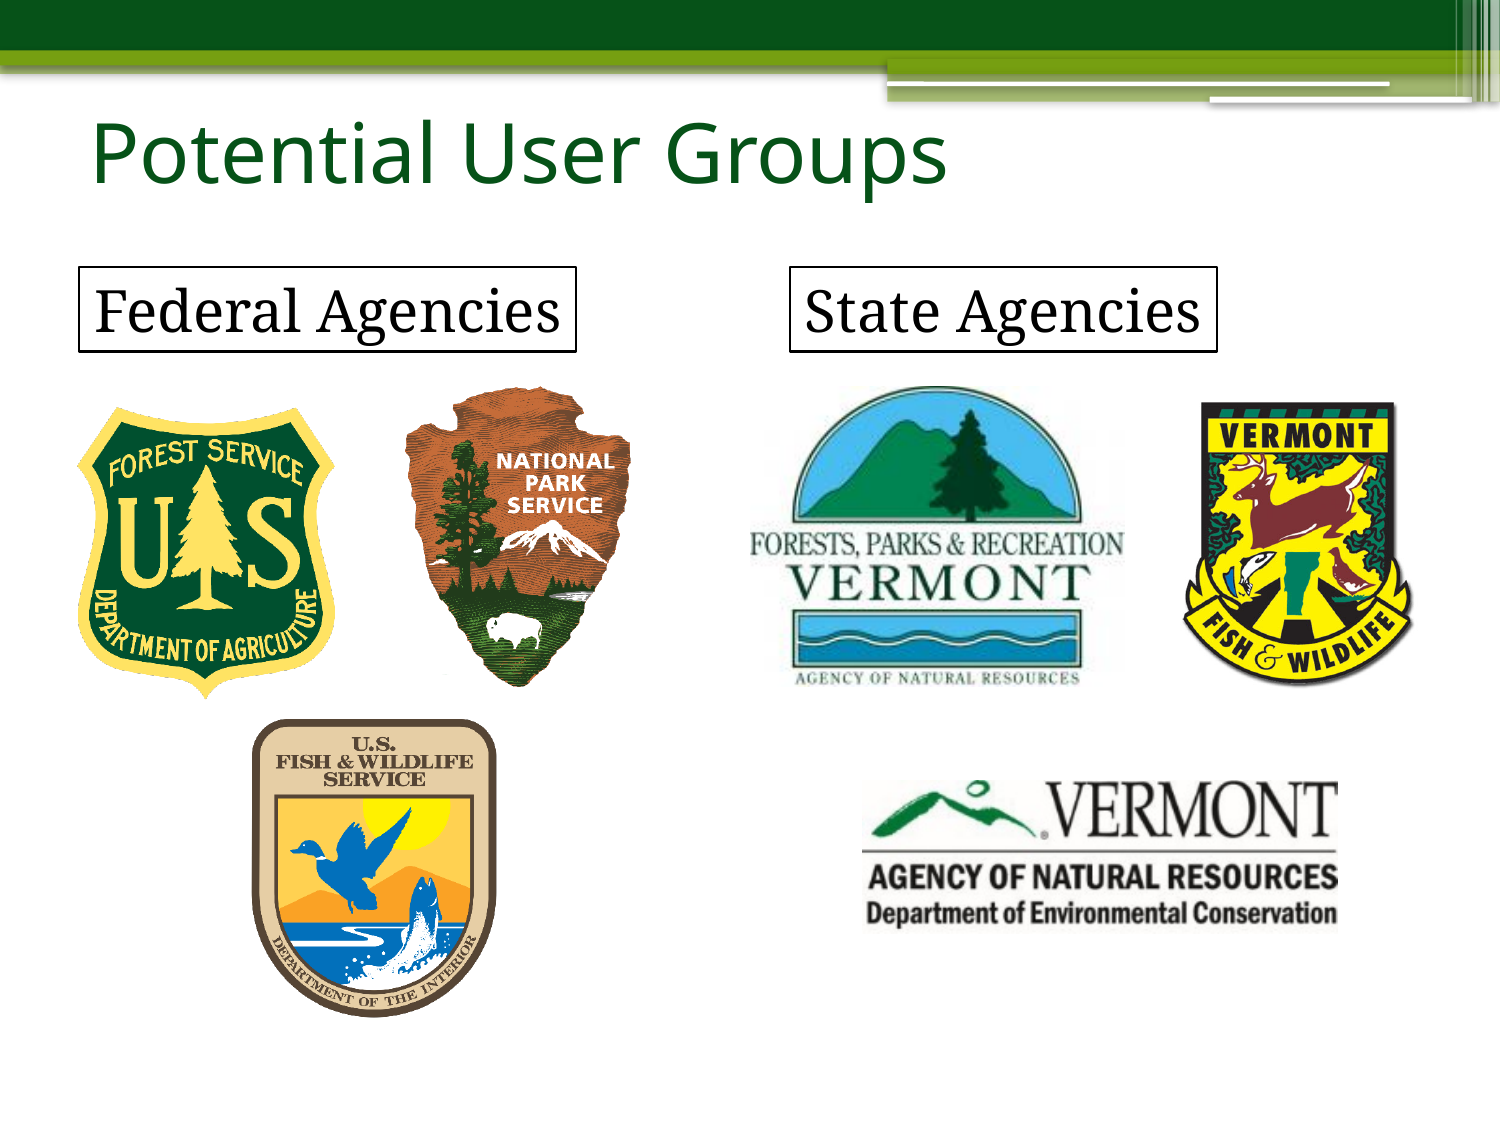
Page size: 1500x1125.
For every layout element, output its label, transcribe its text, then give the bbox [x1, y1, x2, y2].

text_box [74, 266, 632, 1019]
title Potential User Groups [75, 87, 1425, 213]
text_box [749, 266, 1419, 934]
